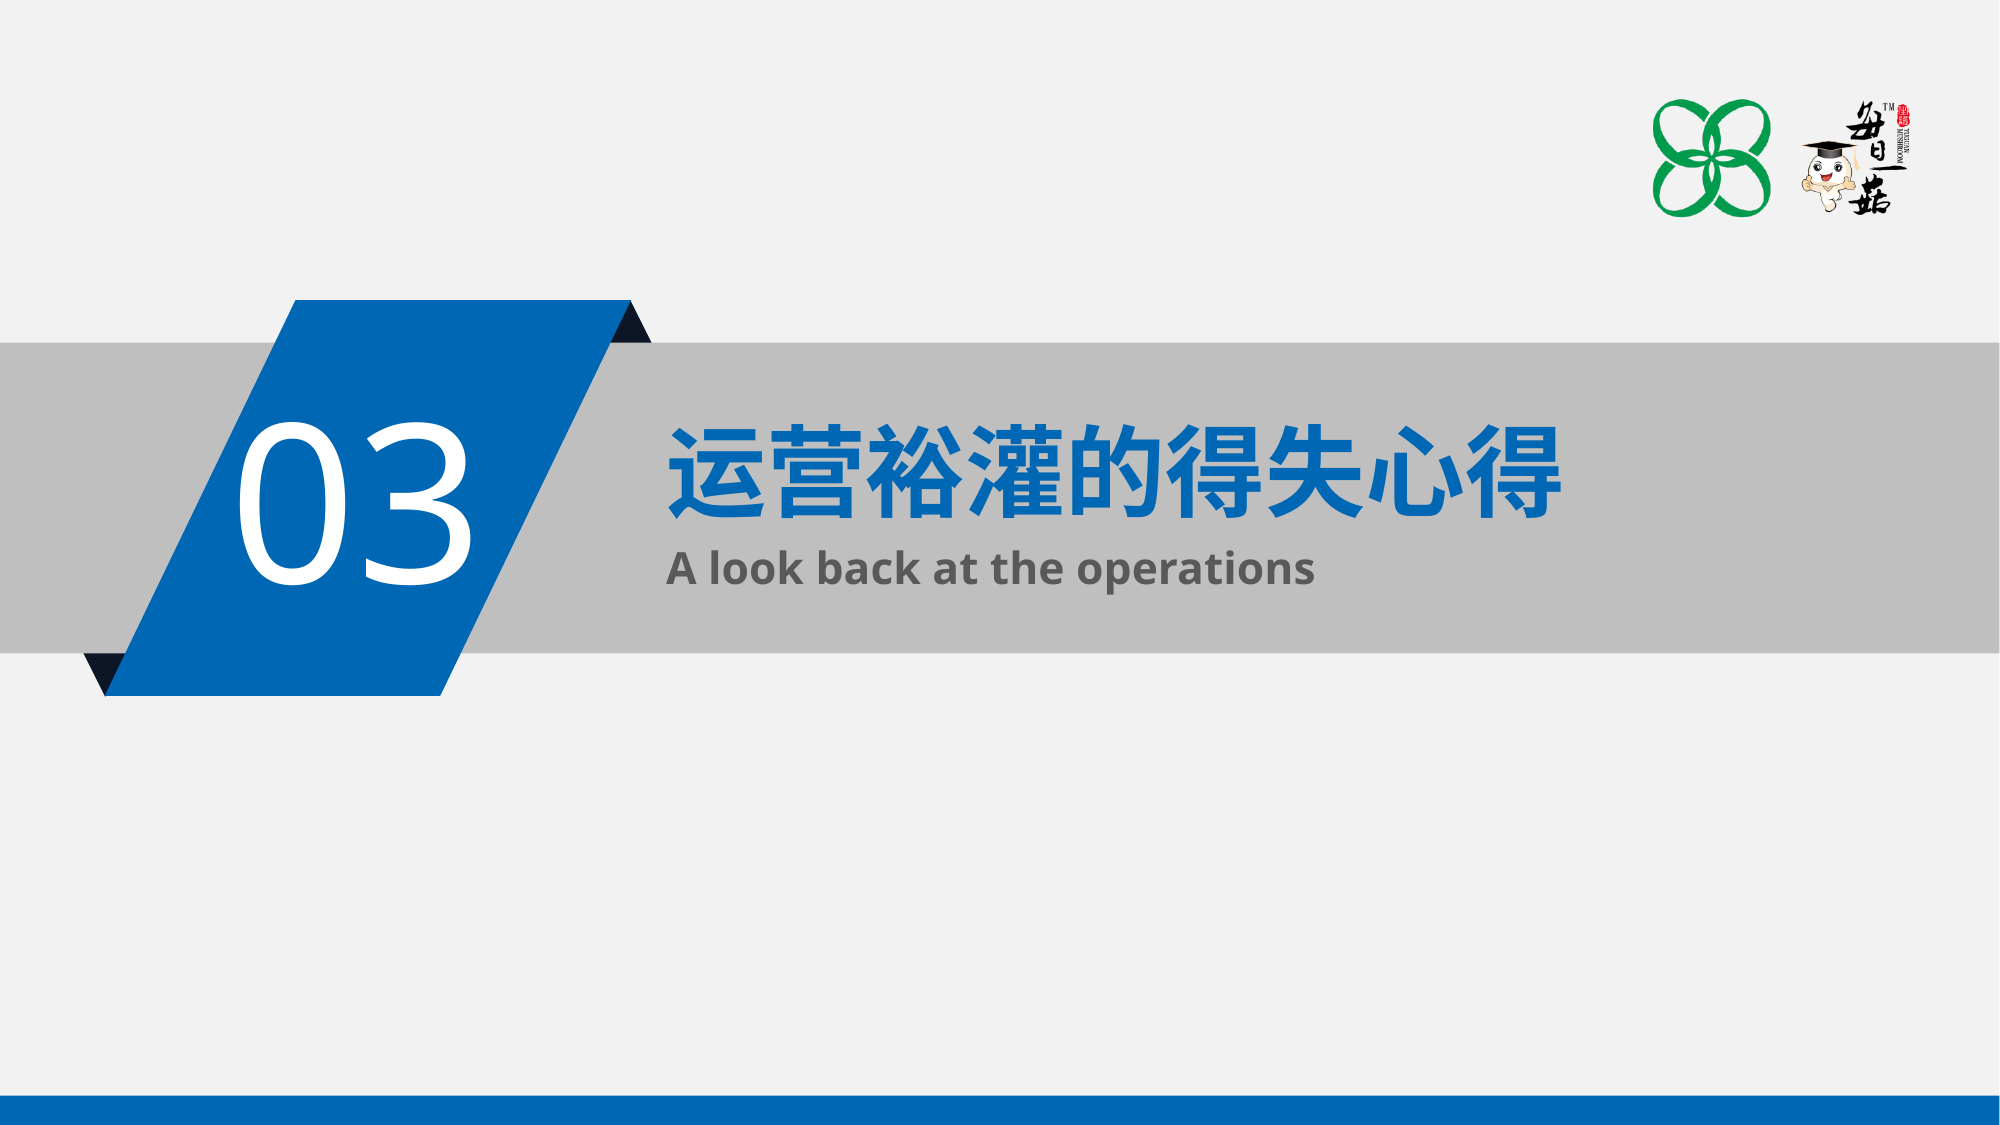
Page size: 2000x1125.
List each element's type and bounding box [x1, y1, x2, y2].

text_box [0, 299, 2000, 697]
picture [1649, 99, 1775, 222]
picture [1799, 88, 1913, 232]
text_box [0, 1095, 2000, 1125]
